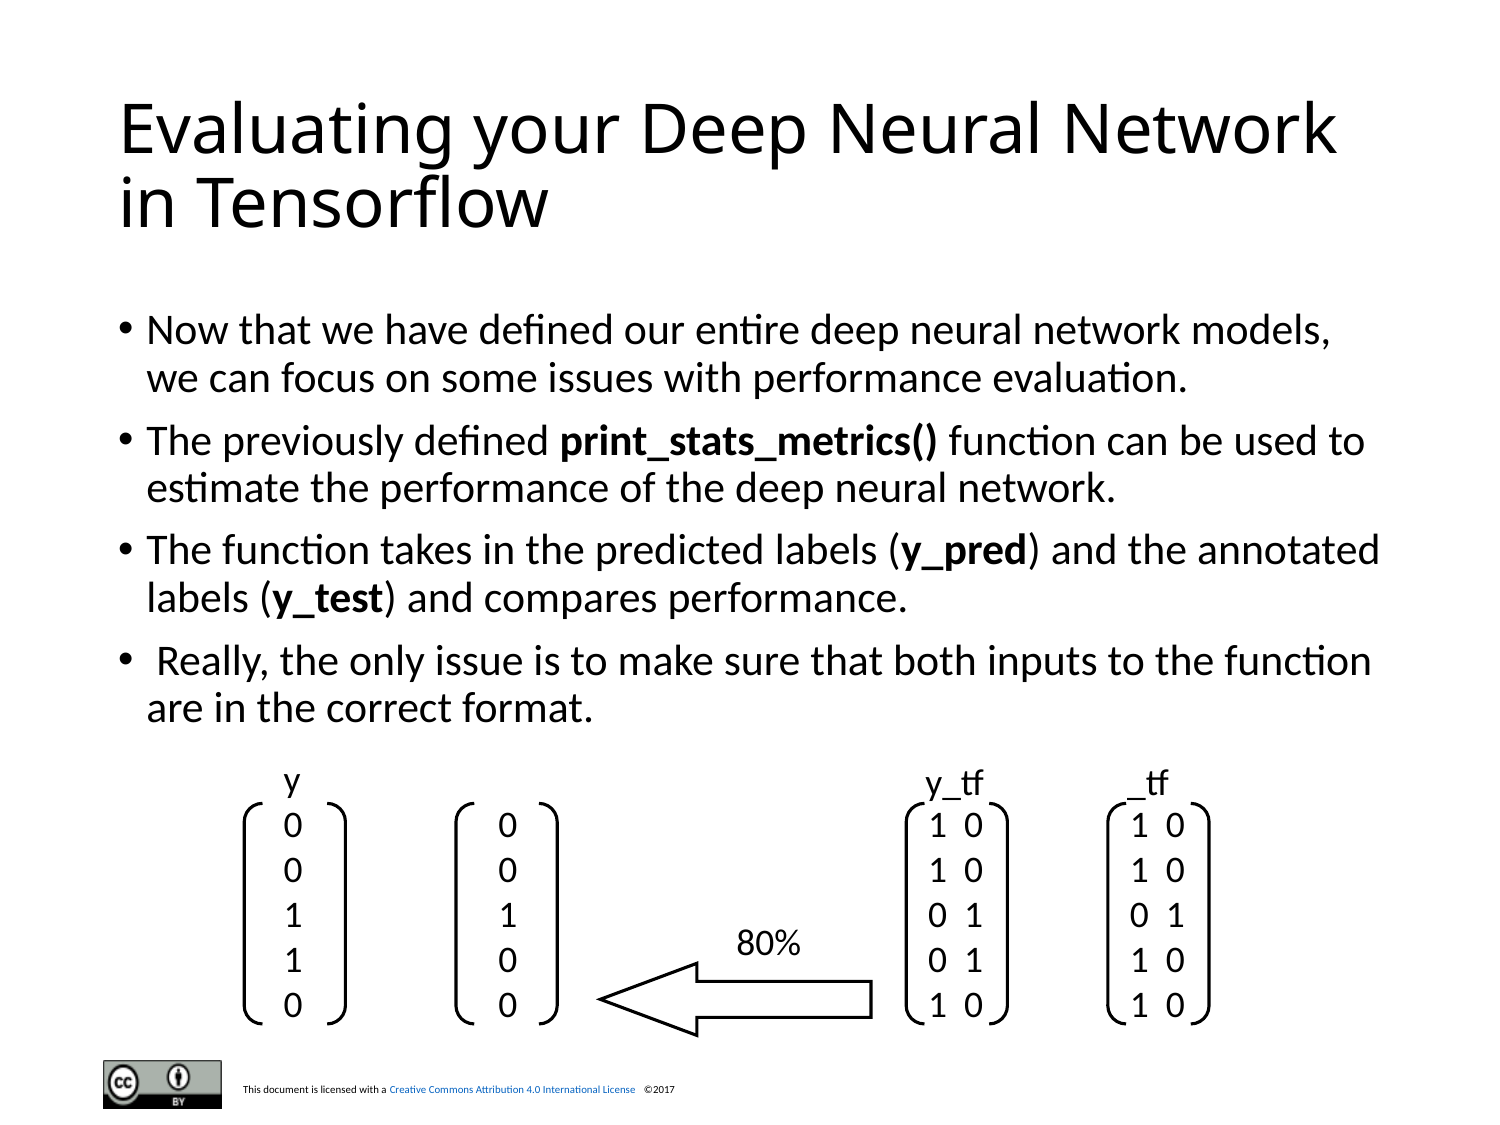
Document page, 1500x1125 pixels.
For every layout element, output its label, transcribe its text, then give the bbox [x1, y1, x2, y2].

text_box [244, 747, 1223, 1041]
title Evaluating your Deep Neural Network in Tensorflow [103, 59, 1397, 278]
list Now that we have defined our entire deep neural network models, we can focus on some issues with performance evaluation. The previously defined print_stats_metrics() function can be used to estimate the performance of the deep neural network. The function takes in the predicted labels (y_pred) and the annotated labels (y_test) and compares performance. Really, the only issue is to make sure that both inputs to the function are in the correct format. [103, 299, 1397, 1014]
picture [103, 1060, 222, 1109]
